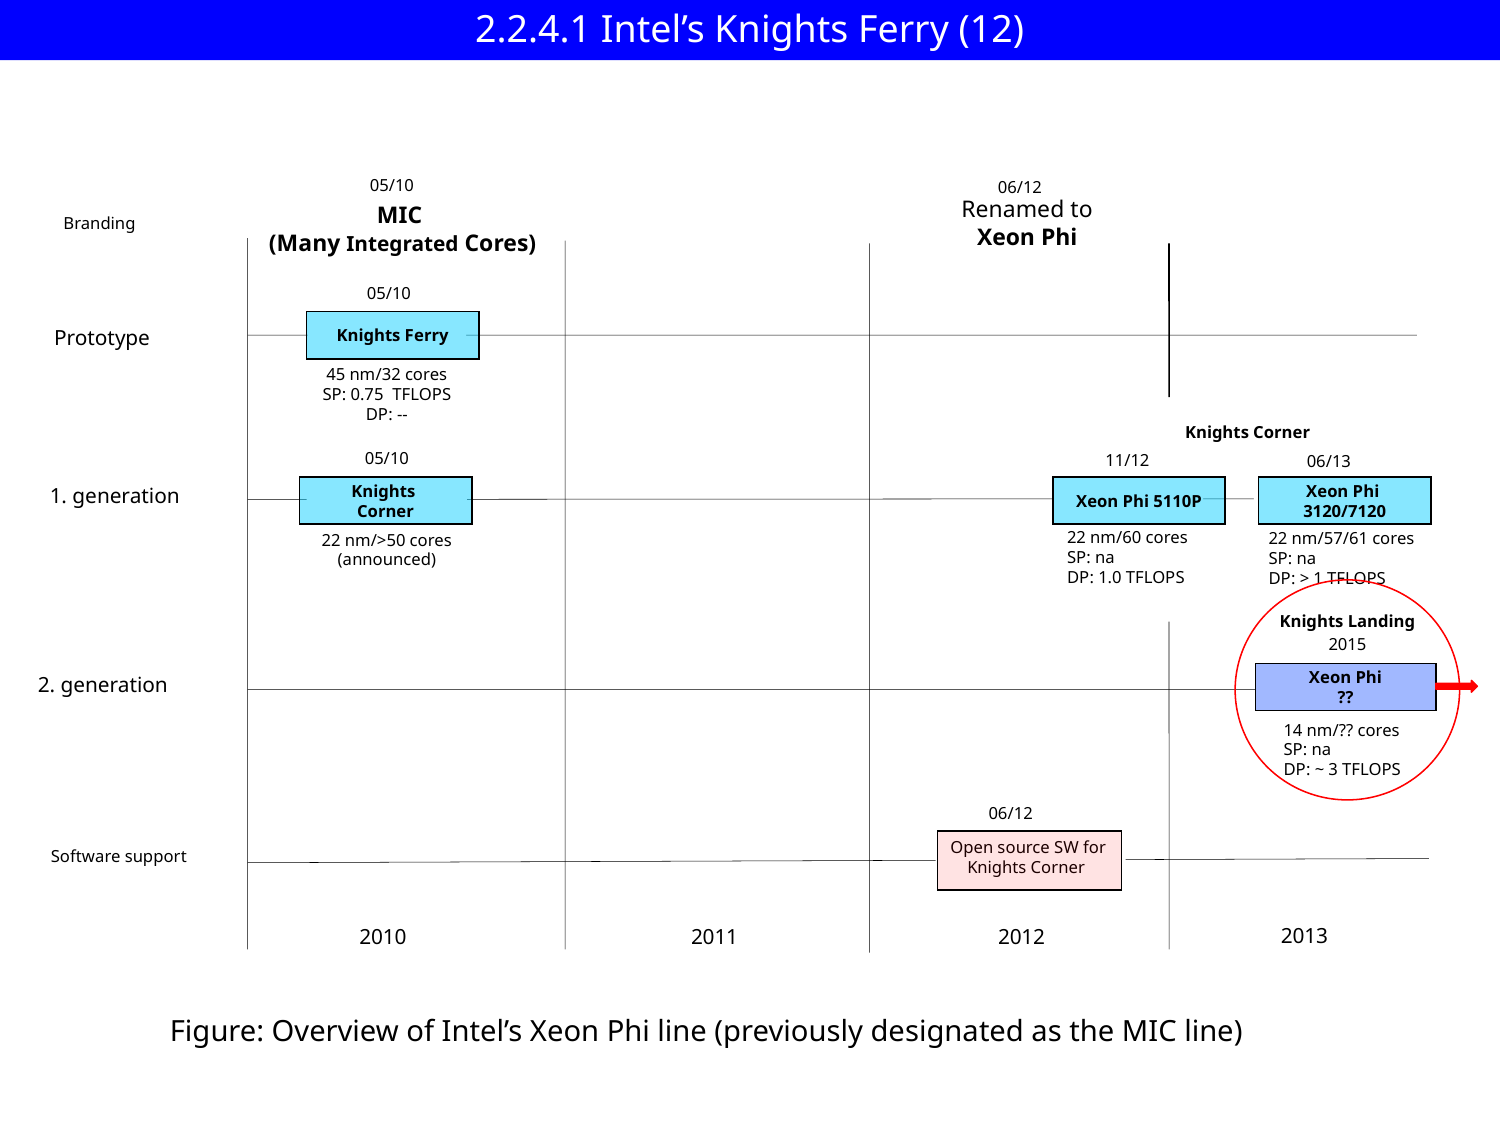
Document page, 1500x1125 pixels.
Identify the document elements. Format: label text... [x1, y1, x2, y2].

text_box [937, 830, 1122, 890]
text_box 05/10 22 nm/>50 cores (announced) [306, 525, 467, 577]
text_box 05/10 [355, 167, 430, 203]
text_box 06/12 Open source SW for Knights Corner [935, 795, 1126, 905]
text_box 2. generation [22, 664, 183, 704]
text_box 2013 [1265, 915, 1343, 955]
text_box Knights Corner [1170, 414, 1326, 449]
text_box [1235, 579, 1460, 800]
text_box 11/12 22 nm/60 cores SP: na DP: 1.0 TFLOPS [1052, 442, 1204, 476]
text_box Figure: Overview of Intel’s Xeon Phi line (previously designated as the MIC line) [155, 1005, 1259, 1055]
text_box MIC (Many Integrated Cores) [247, 193, 552, 264]
text_box 2.2.4.1 Intel’s Knights Ferry (12) [0, 0, 1500, 61]
text_box Xeon Phi 3120/7120 [1258, 476, 1431, 525]
text_box 11/12 22 nm/60 cores SP: na DP: 1.0 TFLOPS [1052, 525, 1204, 595]
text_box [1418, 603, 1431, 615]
text_box 14 nm/?? cores SP: na DP: ~ 3 TFLOPS [1243, 733, 1292, 787]
text_box [1460, 680, 1478, 693]
text_box Knights Ferry [306, 311, 479, 359]
text_box Renamed to Xeon Phi [946, 187, 1108, 257]
text_box Software support [36, 838, 202, 874]
text_box 2011 [676, 916, 753, 957]
text_box 06/12 [983, 169, 1058, 205]
text_box 05/10 45 nm/32 cores SP: 0.75 TFLOPS DP: -- [307, 359, 467, 432]
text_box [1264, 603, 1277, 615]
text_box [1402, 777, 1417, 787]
text_box 2012 [983, 916, 1060, 957]
text_box 2010 [344, 916, 422, 957]
text_box Branding [48, 205, 151, 241]
text_box Xeon Phi 5110P [1052, 476, 1226, 525]
text_box Knights Corner [299, 476, 472, 525]
text_box Prototype [39, 317, 165, 358]
text_box 06/13 22 nm/57/61 cores SP: na DP: > 1 TFLOPS [1253, 443, 1430, 596]
text_box 05/10 45 nm/32 cores SP: 0.75 TFLOPS DP: -- [307, 276, 467, 311]
text_box 1. generation [34, 475, 195, 515]
text_box 05/10 22 nm/>50 cores (announced) [306, 440, 467, 476]
